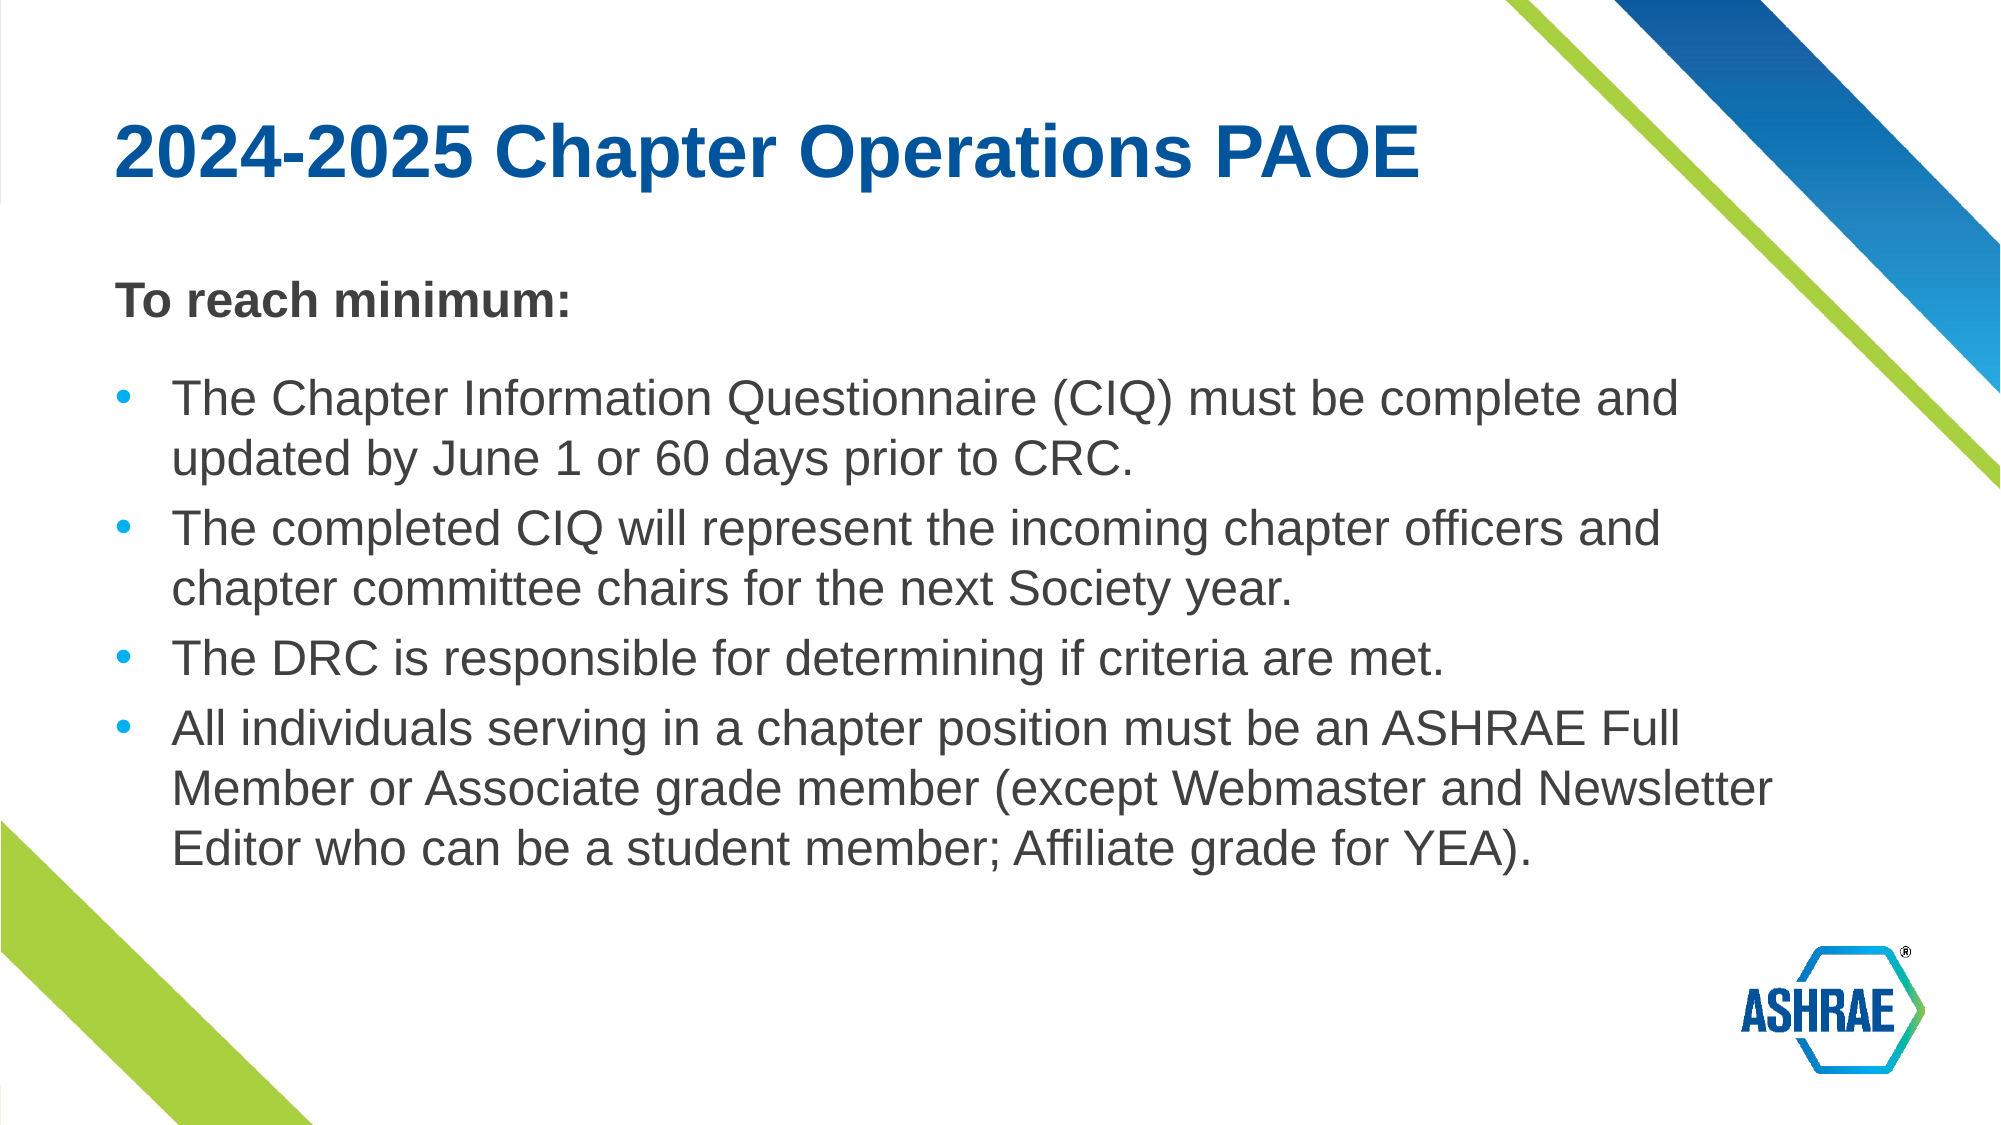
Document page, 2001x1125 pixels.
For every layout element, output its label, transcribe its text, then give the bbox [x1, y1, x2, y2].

list The Chapter Information Questionnaire (CIQ) must be complete and updated by June 1 or 60 days prior to CRC. The completed CIQ will represent the incoming chapter officers and chapter committee chairs for the next Society year. The DRC is responsible for determining if criteria are met. All individuals serving in a chapter position must be an ASHRAE Full Member or Associate grade member (except Webmaster and Newsletter Editor who can be a student member; Affiliate grade for YEA). [99, 358, 1849, 947]
title 2024-2025 Chapter Operations PAOE [99, 65, 1514, 231]
picture [0, 0, 2001, 1125]
list To reach minimum: [99, 230, 1749, 336]
